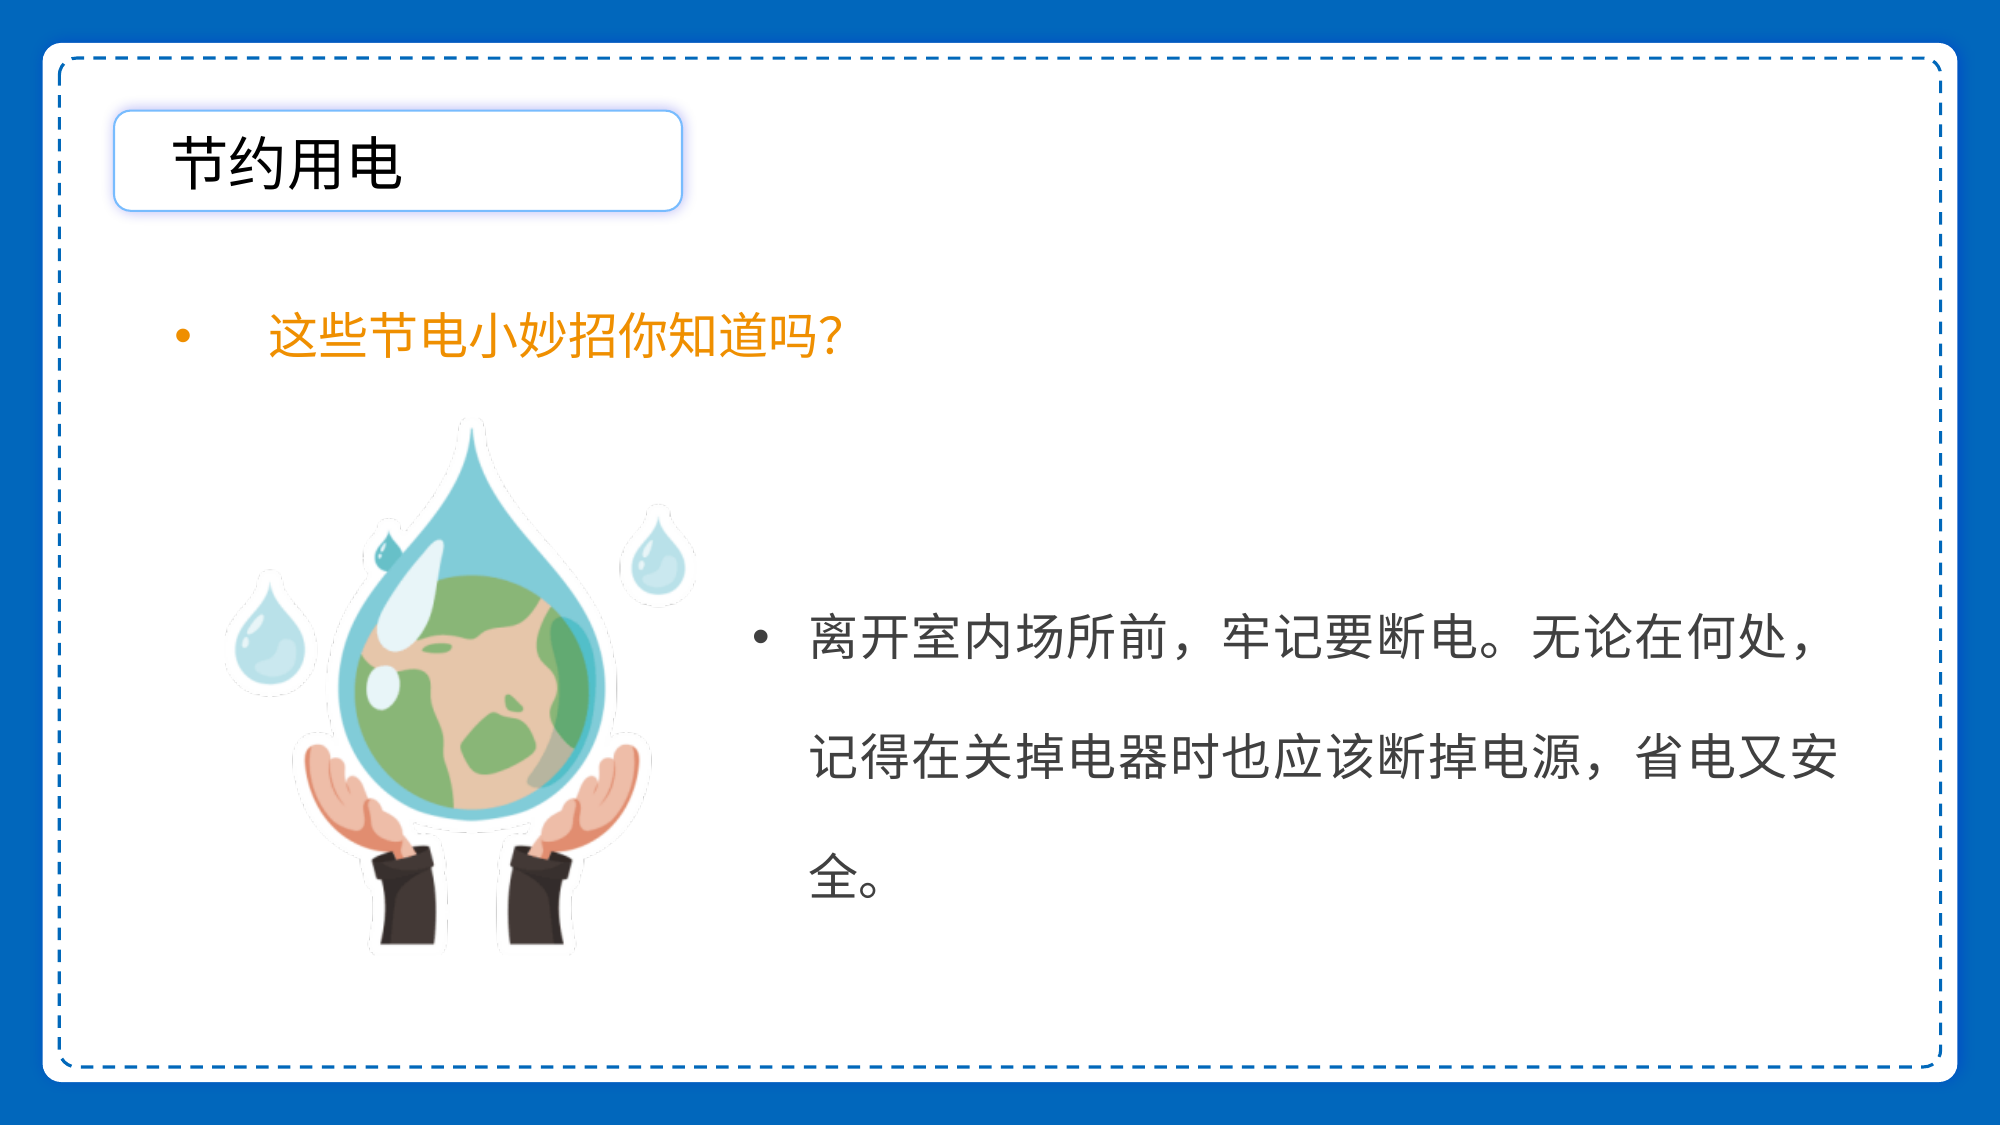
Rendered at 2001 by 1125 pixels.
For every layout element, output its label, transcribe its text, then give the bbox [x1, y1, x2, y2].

text_box 离开室内场所前，牢记要断电。无论在何处，记得在关掉电器时也应该断掉电源，省电又安全。 [737, 538, 1855, 914]
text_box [114, 110, 682, 211]
picture [224, 417, 697, 956]
text_box 这些节电小妙招你知道吗？ [159, 267, 884, 373]
